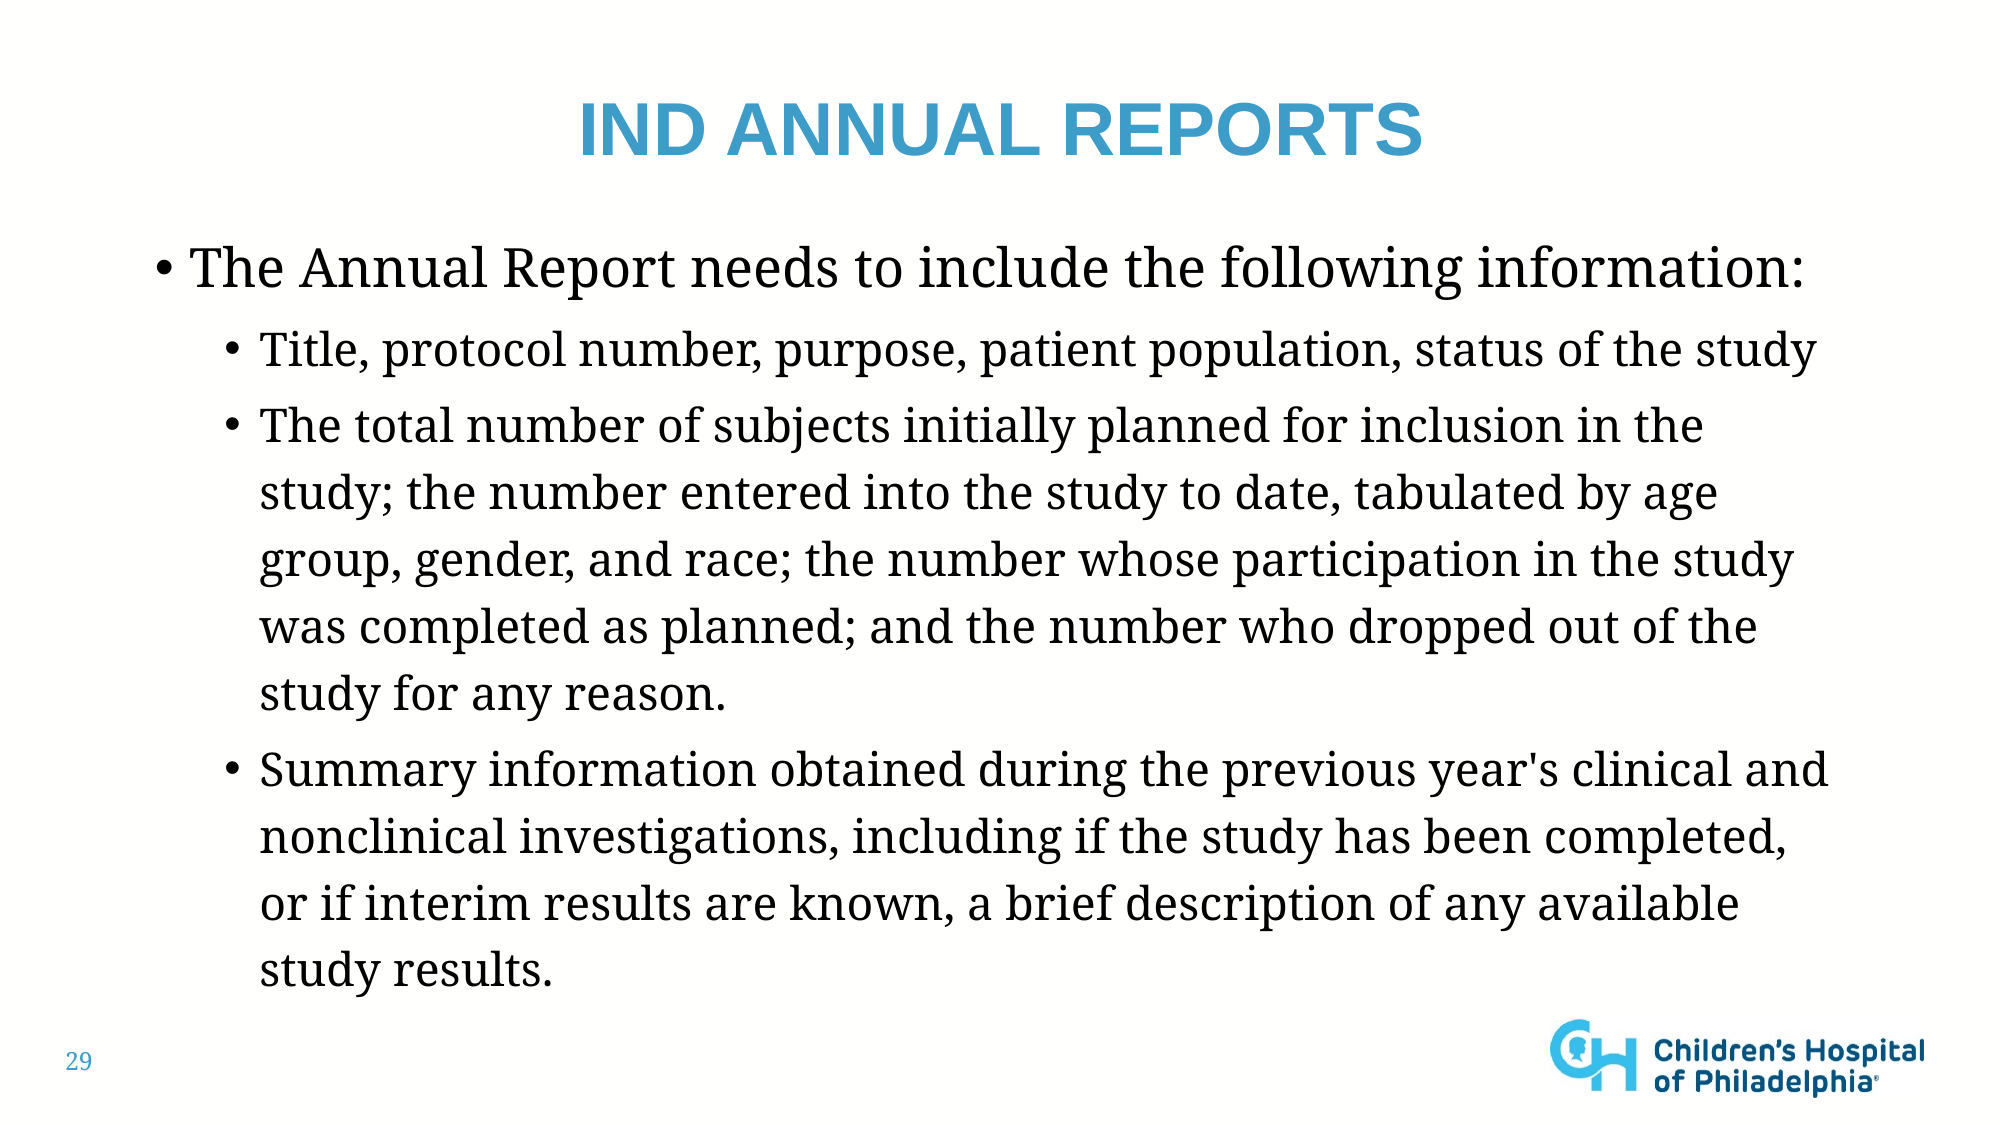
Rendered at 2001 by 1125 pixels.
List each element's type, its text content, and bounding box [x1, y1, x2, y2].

picture [1817, 1019, 1924, 1098]
title IND annual Reports [124, 48, 1879, 214]
list The Annual Report needs to include the following information: Title, protocol number, purpose, patient population, status of the study The total number of subjects initially planned for inclusion in the study; the number entered into the study to date, tabulated by age group, gender, and race; the number whose participation in the study was completed as planned; and the number who dropped out of the study for any reason. Summary information obtained during the previous year's clinical and nonclinical investigations, including if the study has been completed, or if interim results are known, a brief description of any available study results. [139, 213, 1864, 1095]
